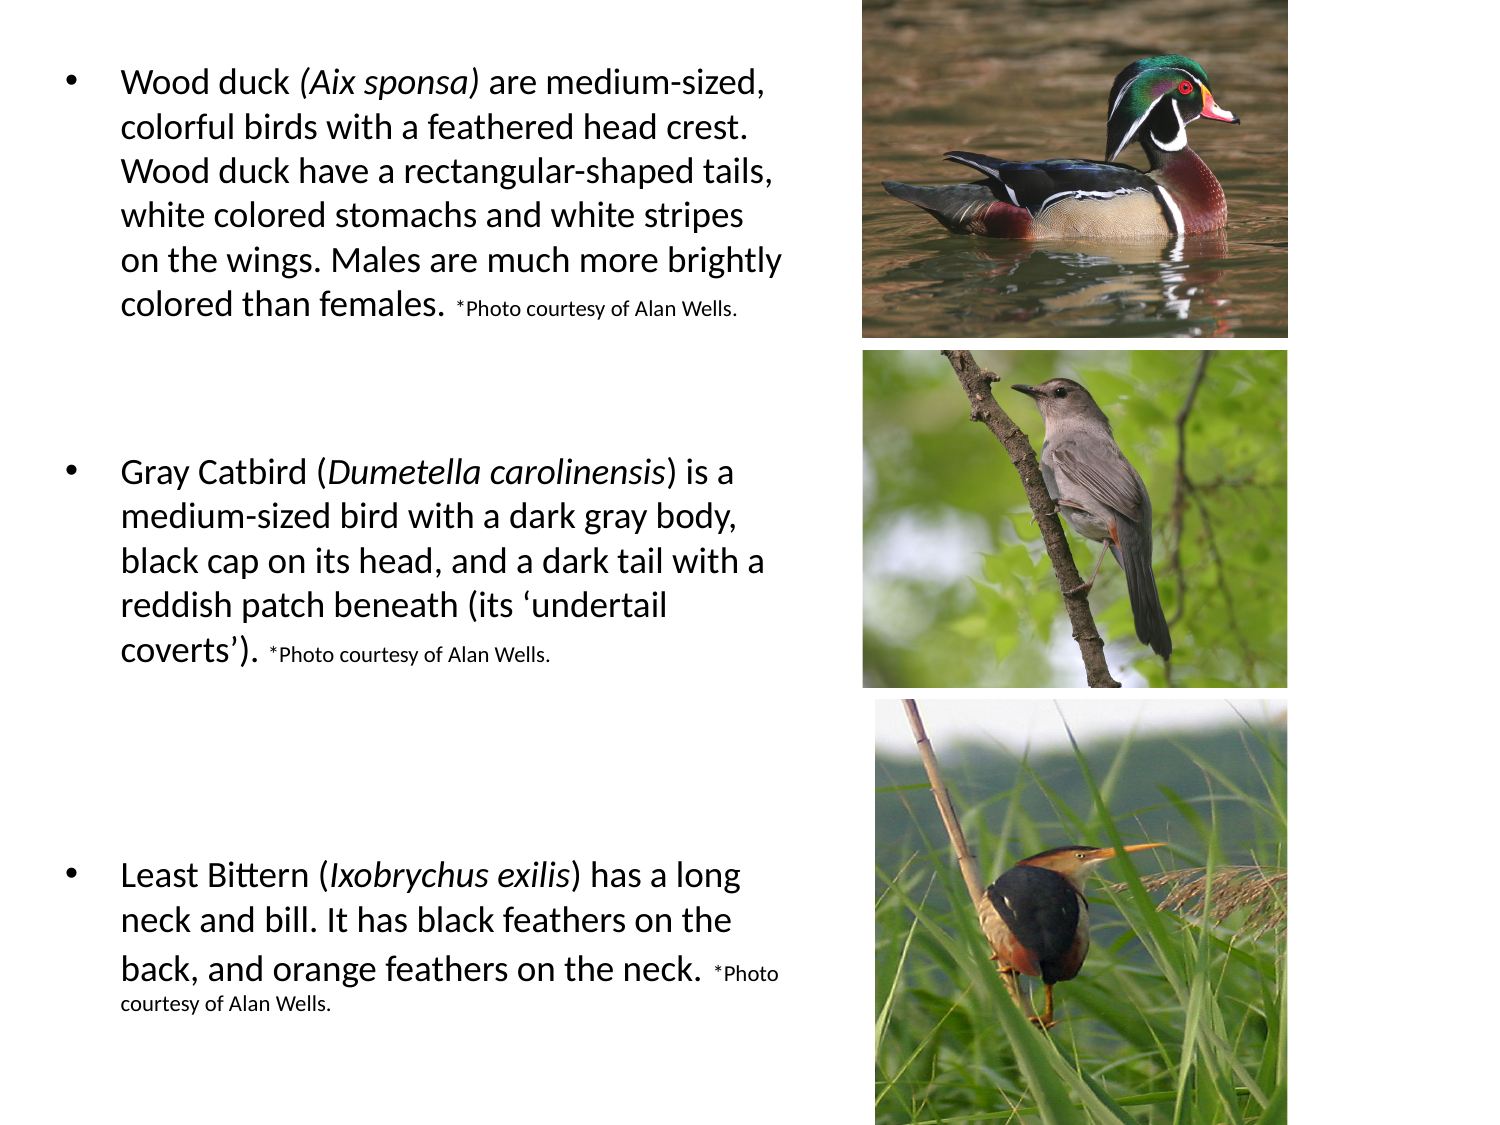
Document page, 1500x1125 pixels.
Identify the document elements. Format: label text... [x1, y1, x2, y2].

picture [862, 0, 1288, 338]
list Wood duck (Aix sponsa) are medium-sized, colorful birds with a feathered head crest. Wood duck have a rectangular-shaped tails, white colored stomachs and white stripes on the wings. Males are much more brightly colored than females. *Photo courtesy of Alan Wells. Gray Catbird (Dumetella carolinensis) is a medium-sized bird with a dark gray body, black cap on its head, and a dark tail with a reddish patch beneath (its ‘undertail coverts’). *Photo courtesy of Alan Wells. Least Bittern (Ixobrychus exilis) has a long neck and bill. It has black feathers on the back, and orange feathers on the neck. *Photo courtesy of Alan Wells. [50, 50, 800, 1050]
picture [862, 349, 1288, 688]
picture [874, 699, 1288, 1125]
